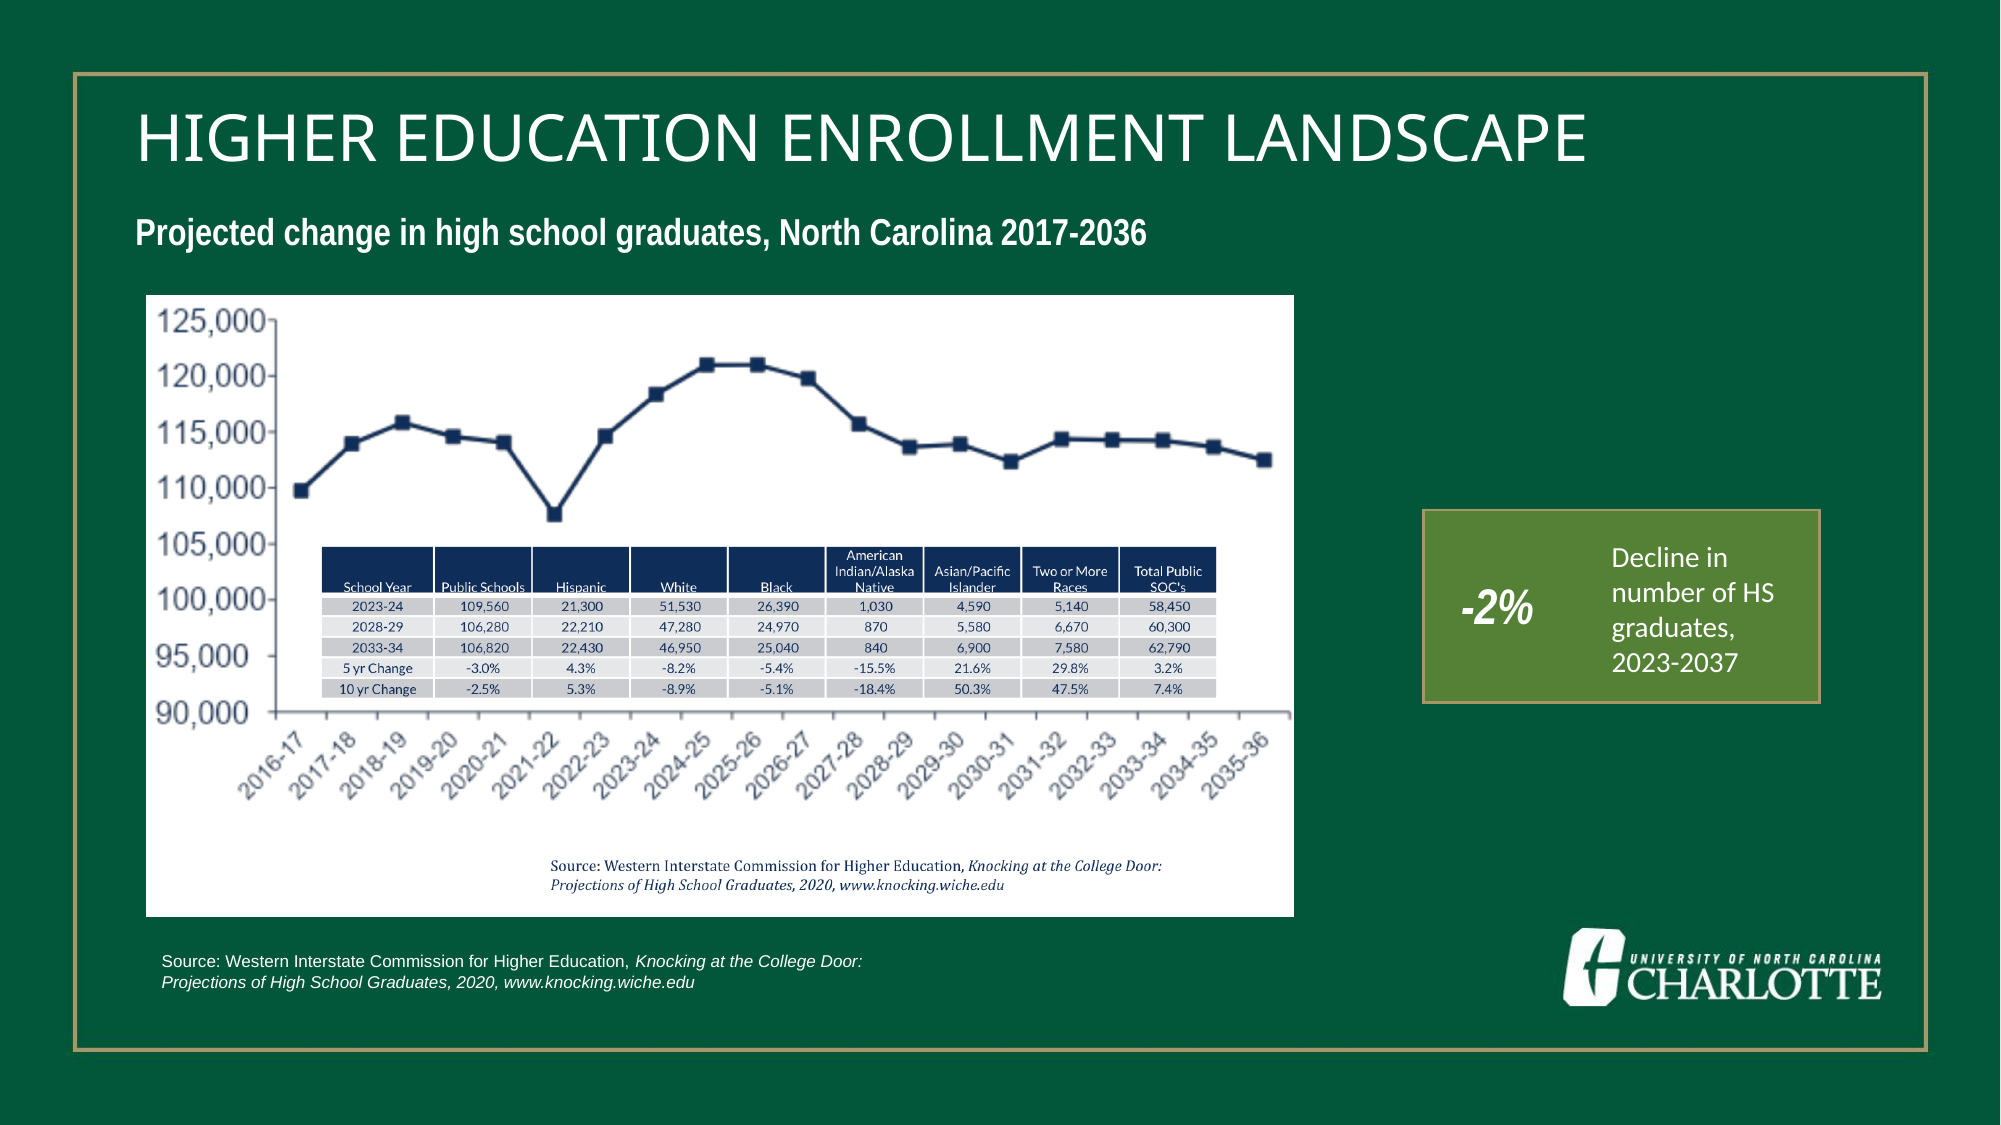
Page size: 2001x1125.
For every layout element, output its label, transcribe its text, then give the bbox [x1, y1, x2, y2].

table_header -2% [1425, 511, 1818, 701]
text_box Source: Western Interstate Commission for Higher Education, Knocking at the College Door: Projections of High School Graduates, 2020, www.knocking.wiche.edu [146, 935, 995, 1007]
text_box Decline in number of HS graduates, 2023-2037 [1596, 523, 1797, 664]
text_box Projected change in high school graduates, North Carolina 2017-2036 [120, 195, 1863, 271]
picture [0, 0, 2001, 1125]
title HIGHER EDUCATION ENROLLMENT LANDSCAPE [120, 77, 1846, 195]
